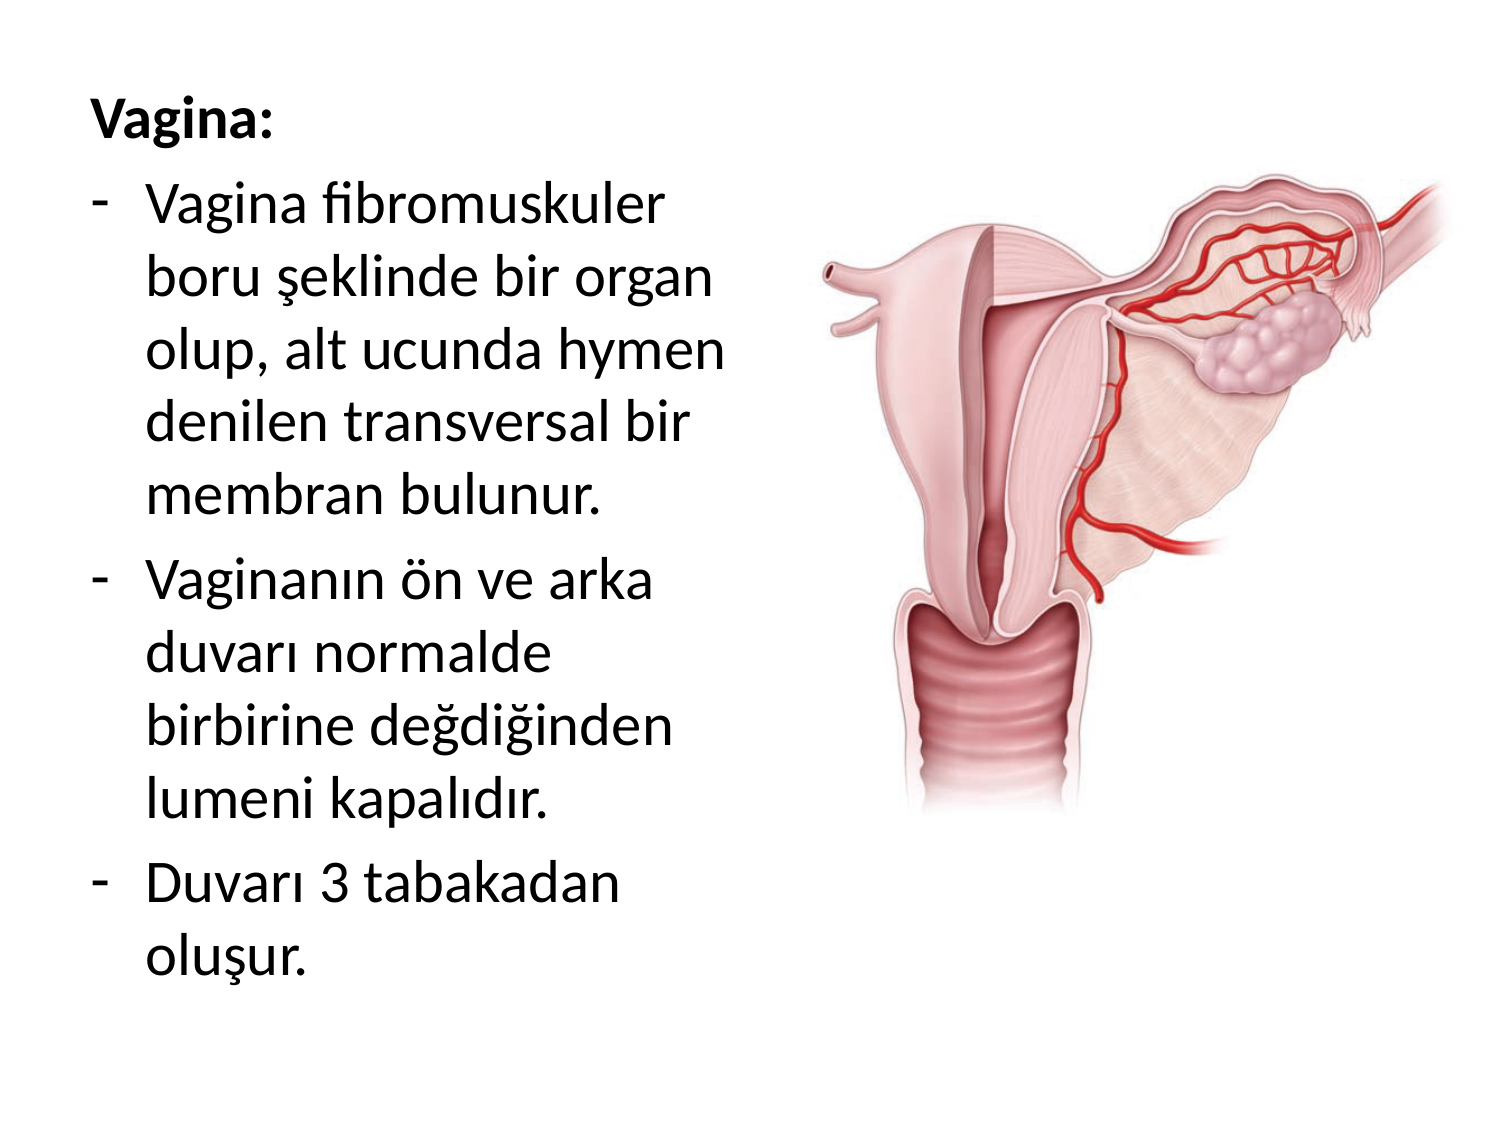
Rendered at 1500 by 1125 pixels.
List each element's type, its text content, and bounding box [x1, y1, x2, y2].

list Vagina: Vagina fibromuskuler boru şeklinde bir organ olup, alt ucunda hymen denilen transversal bir membran bulunur. Vaginanın ön ve arka duvarı normalde birbirine değdiğinden lumeni kapalıdır. Duvarı 3 tabakadan oluşur. [74, 70, 786, 1006]
picture [773, 143, 1500, 866]
